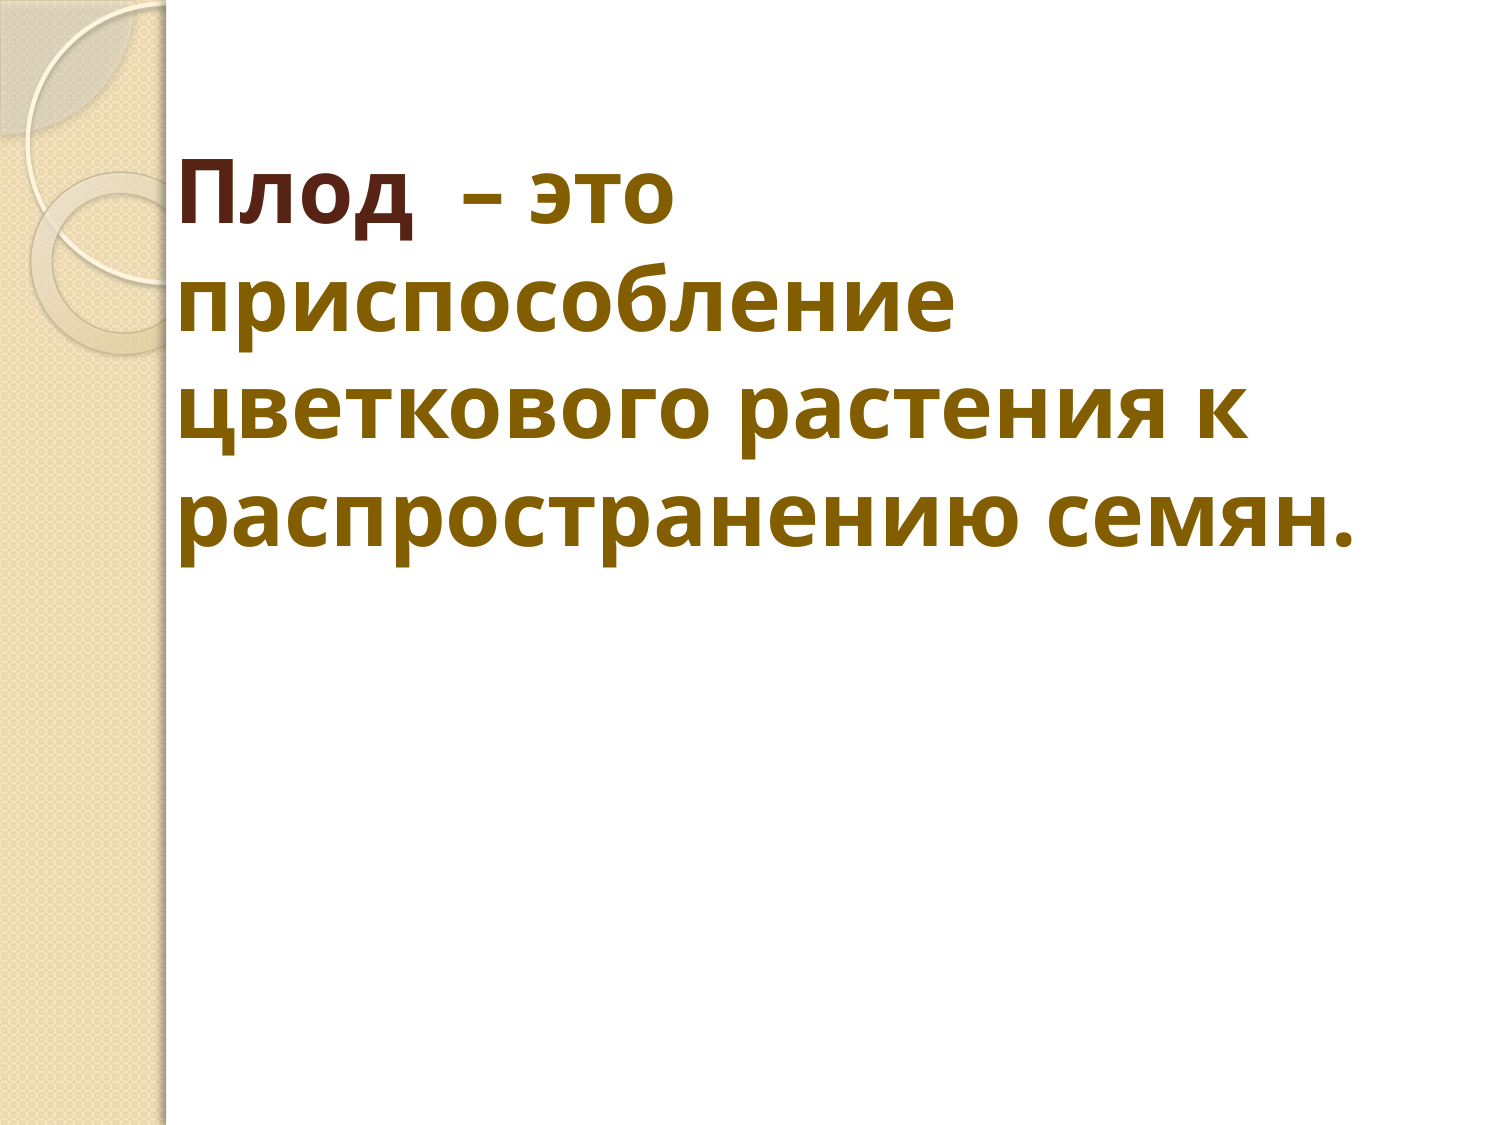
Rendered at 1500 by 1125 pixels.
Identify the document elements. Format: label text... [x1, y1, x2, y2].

title Плод – это приспособление цветкового растения к распространению семян. [159, 113, 1425, 693]
